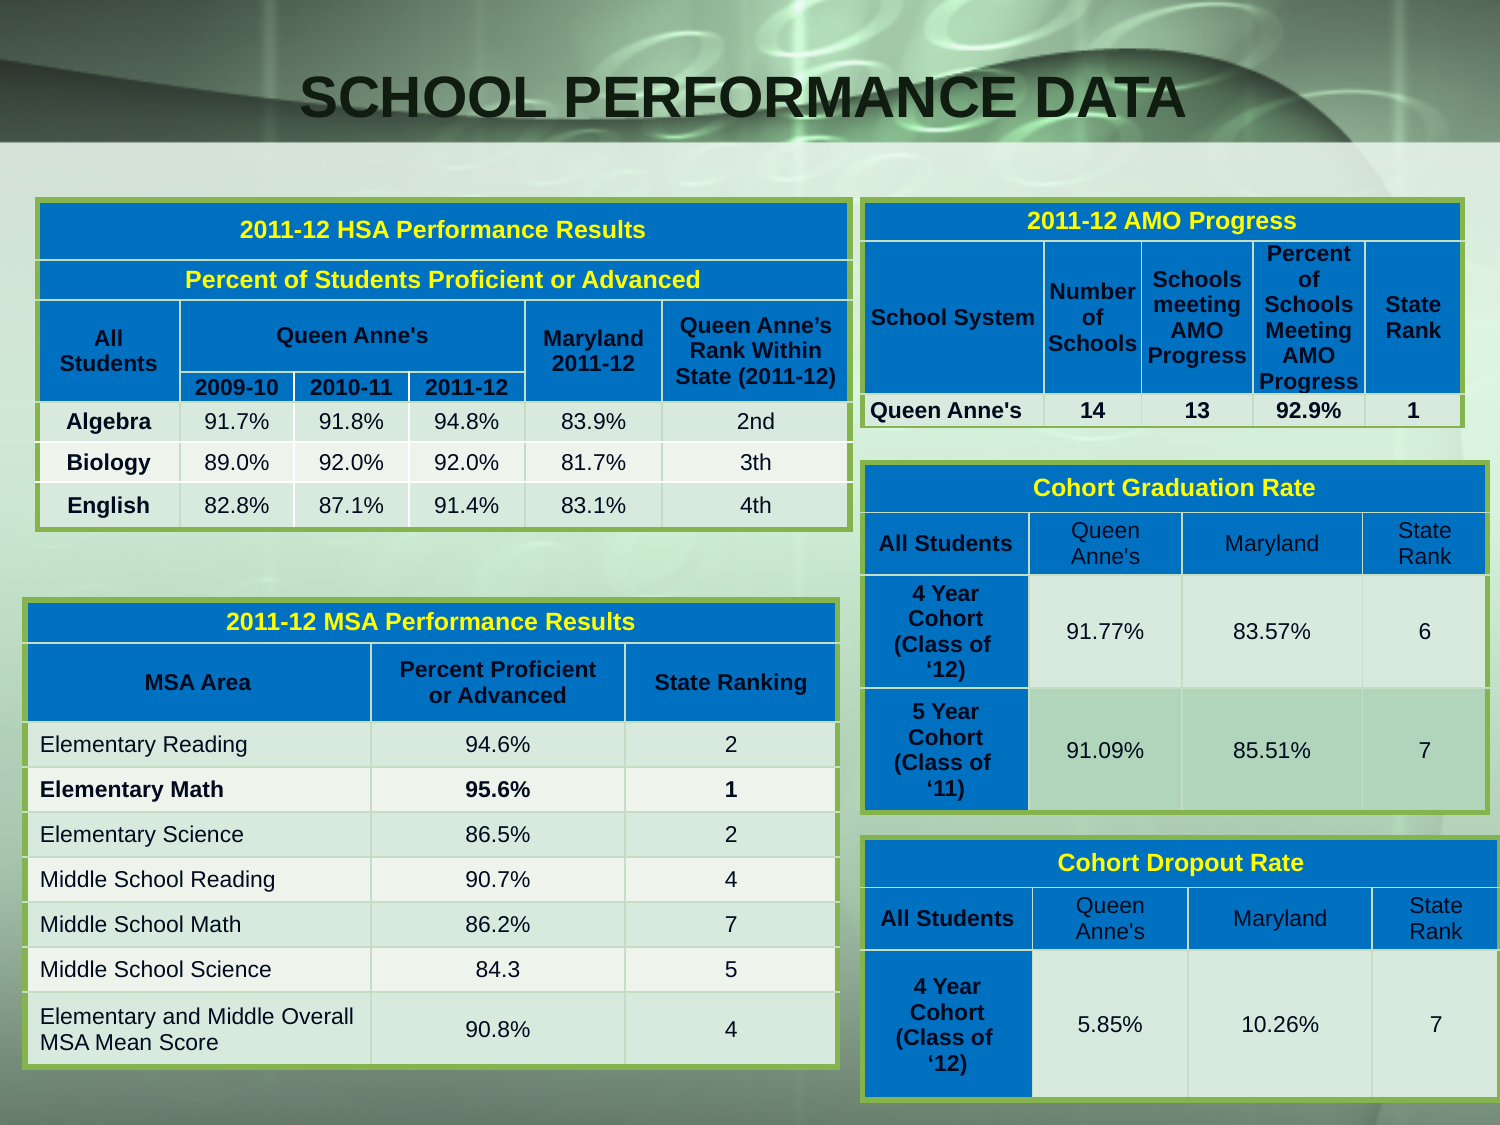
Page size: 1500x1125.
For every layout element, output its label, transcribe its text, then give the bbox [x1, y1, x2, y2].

table_cell Middle School Math [28, 903, 370, 946]
table_cell Queen Anne's [181, 301, 524, 371]
table_cell 5 Year Cohort (Class of ‘11) [865, 689, 1028, 810]
table_cell All Students [40, 301, 179, 401]
table_cell 90.8% [372, 993, 624, 1064]
table_cell Elementary Math [28, 768, 370, 811]
table_cell Queen Anne’s Rank Within State (2011-12) [663, 301, 847, 401]
table_cell 2nd [663, 403, 847, 441]
table_cell Queen Anne's [1033, 888, 1187, 949]
table_cell 95.6% [372, 768, 624, 811]
table_cell 85.51% [1183, 689, 1362, 810]
table_cell Maryland [1189, 888, 1371, 949]
table_cell 86.2% [372, 903, 624, 946]
table_cell 4 [626, 858, 835, 901]
table_cell Elementary and Middle Overall MSA Mean Score [28, 993, 370, 1064]
table_cell 90.7% [372, 858, 624, 901]
table_cell 94.8% [410, 403, 524, 441]
table_cell Middle School Science [28, 948, 370, 991]
table_cell 86.5% [372, 813, 624, 856]
table_cell Queen Anne's [865, 395, 1043, 426]
table_cell 1 [1366, 395, 1460, 426]
table_cell 5.85% [1033, 951, 1187, 1097]
table_cell 83.1% [526, 483, 661, 527]
table_cell Percent of Students Proficient or Advanced [40, 261, 847, 299]
table_header Cohort Dropout Rate [865, 840, 1497, 887]
title SCHOOL PERFORMANCE DATA [24, 0, 1463, 188]
table_cell 2 [626, 723, 835, 766]
table_cell Biology [40, 443, 179, 481]
table_cell Elementary Science [28, 813, 370, 856]
table_cell 1 [626, 768, 835, 811]
table_cell 13 [1142, 395, 1252, 426]
table_cell Queen Anne's [1030, 513, 1181, 574]
table_cell All Students [865, 888, 1032, 949]
table_cell 82.8% [181, 483, 293, 527]
table_cell 2010-11 [295, 373, 408, 401]
table_cell 3th [663, 443, 847, 481]
table_cell 7 [626, 903, 835, 946]
table_cell School System [865, 242, 1043, 393]
table_header 2011-12 HSA Performance Results [40, 203, 847, 259]
table_cell Percent Proficient or Advanced [372, 644, 624, 721]
table_cell 7 [1363, 689, 1485, 810]
table_cell 2 [626, 813, 835, 856]
table_cell 4 Year Cohort (Class of ‘12) [865, 951, 1032, 1097]
table_cell 91.09% [1030, 689, 1181, 810]
table_cell 83.57% [1183, 576, 1362, 687]
table_cell English [40, 483, 179, 527]
table_cell 84.3 [372, 948, 624, 991]
table_cell 2011-12 [410, 373, 524, 401]
table_cell Percent of Schools Meeting AMO Progress [1254, 242, 1364, 393]
table_cell 10.26% [1189, 951, 1371, 1097]
table_cell 92.0% [410, 443, 524, 481]
table_cell State Rank [1373, 888, 1497, 949]
table_cell 4 [626, 993, 835, 1064]
table_cell 94.6% [372, 723, 624, 766]
table_cell State Rank [1366, 242, 1460, 393]
table_cell 87.1% [295, 483, 408, 527]
table_cell 81.7% [526, 443, 661, 481]
table_cell 5 [626, 948, 835, 991]
table_cell Maryland 2011-12 [526, 301, 661, 401]
table_cell State Ranking [626, 644, 835, 721]
table_cell State Rank [1363, 513, 1485, 574]
table_header 2011-12 MSA Performance Results [28, 603, 835, 642]
table_cell 83.9% [526, 403, 661, 441]
table_cell Elementary Reading [28, 723, 370, 766]
table_cell 4 Year Cohort (Class of ‘12) [865, 576, 1028, 687]
table_cell 2009-10 [181, 373, 293, 401]
table_cell All Students [865, 513, 1028, 574]
table_header 2011-12 AMO Progress [865, 203, 1460, 240]
table_cell MSA Area [28, 644, 370, 721]
table_cell Maryland [1183, 513, 1362, 574]
table_cell Schools meeting AMO Progress [1142, 242, 1252, 393]
table_cell 6 [1363, 576, 1485, 687]
table_cell 4th [663, 483, 847, 527]
table_cell 91.7% [181, 403, 293, 441]
table_cell 91.8% [295, 403, 408, 441]
table_header Cohort Graduation Rate [865, 465, 1485, 512]
table_cell 91.77% [1030, 576, 1181, 687]
picture [0, 0, 1500, 1125]
table_cell Algebra [40, 403, 179, 441]
table_cell 14 [1045, 395, 1141, 426]
table_cell 89.0% [181, 443, 293, 481]
table_cell Middle School Reading [28, 858, 370, 901]
table_cell 92.0% [295, 443, 408, 481]
table_cell 92.9% [1254, 395, 1364, 426]
table_cell Number of Schools [1045, 242, 1141, 393]
table_cell 91.4% [410, 483, 524, 527]
table_cell 7 [1373, 951, 1497, 1097]
